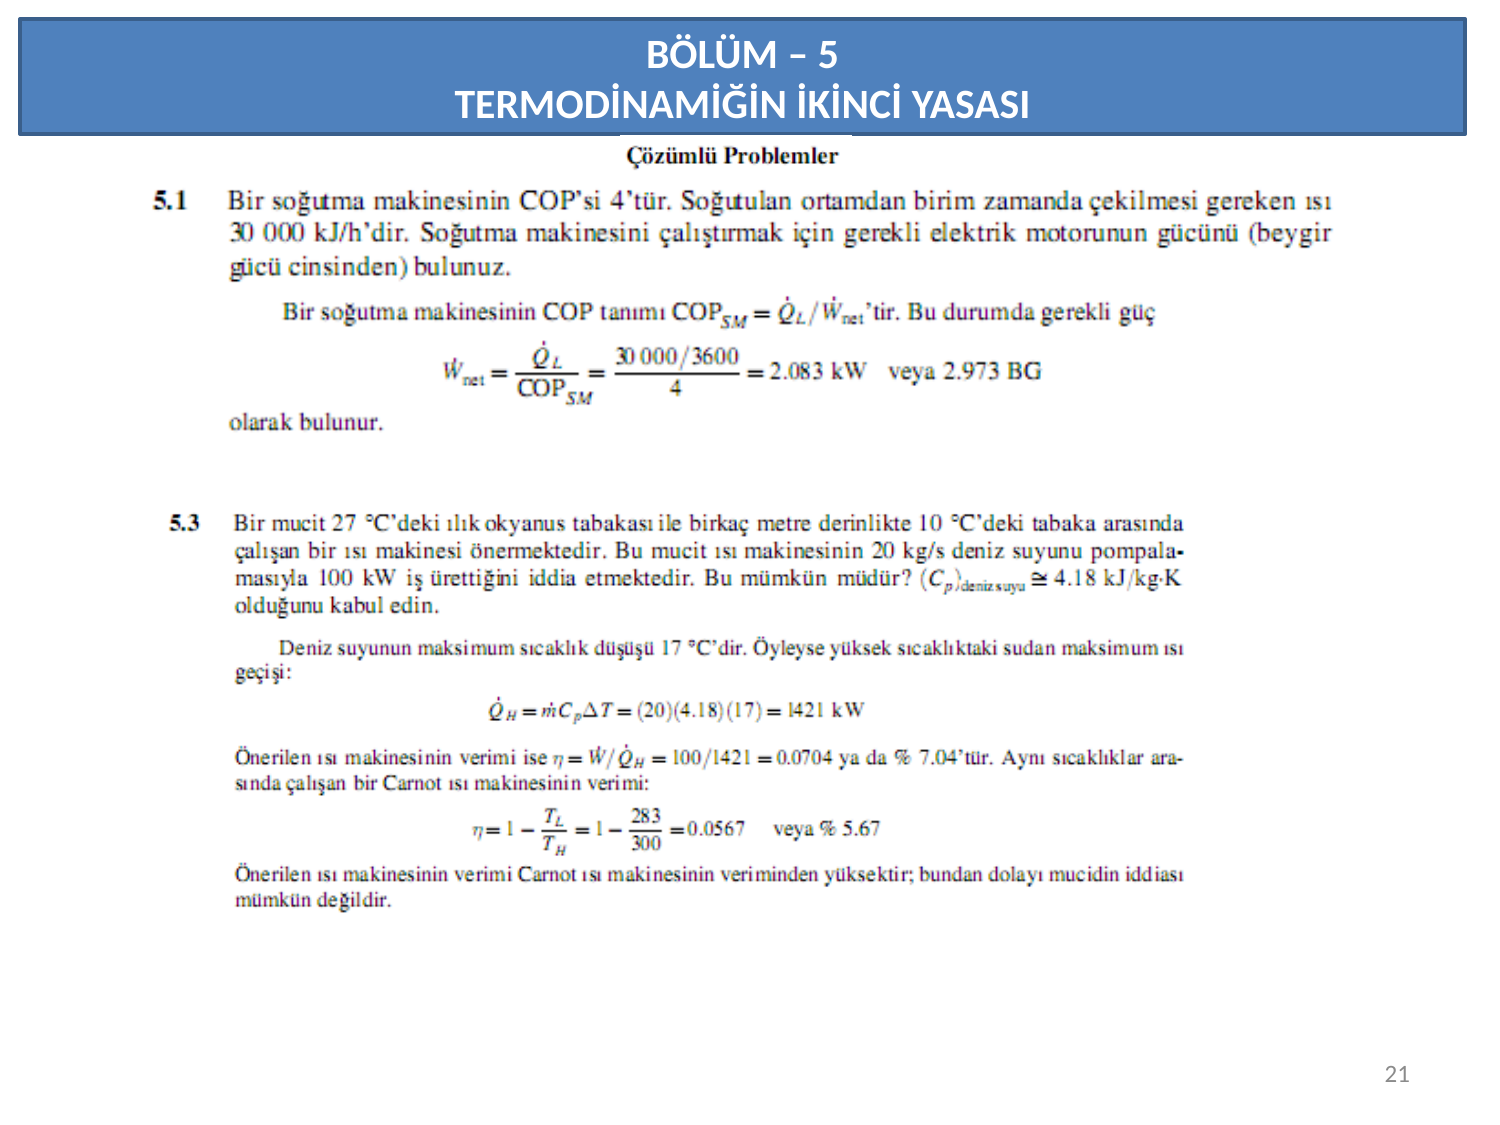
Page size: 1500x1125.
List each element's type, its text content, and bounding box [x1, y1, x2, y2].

text_box [59, 619, 1413, 983]
picture [126, 134, 1346, 456]
picture [135, 491, 1235, 930]
text_box BÖLÜM – 5 TERMODİNAMİĞİN İKİNCİ YASASI [18, 17, 1467, 136]
slide_number 21 [1074, 1042, 1425, 1103]
